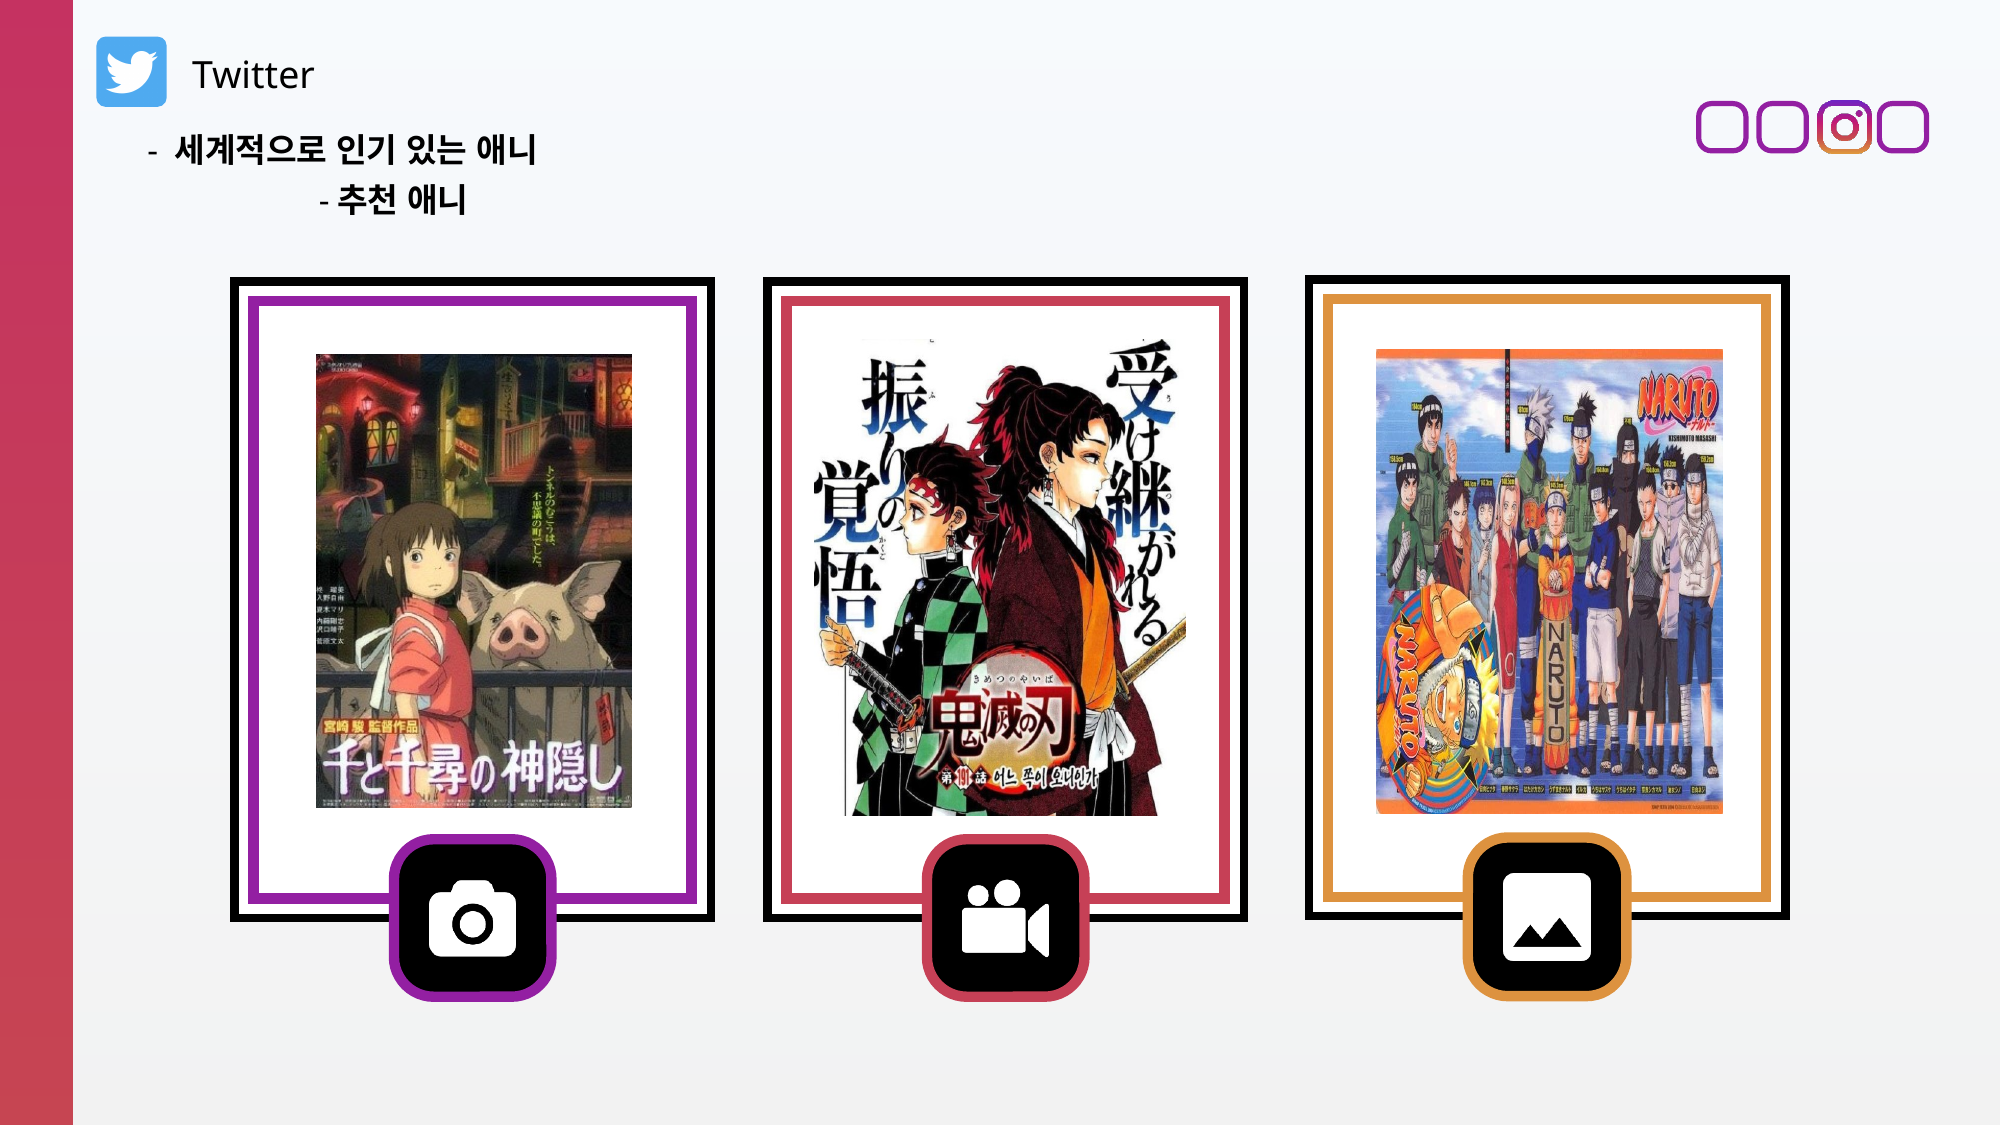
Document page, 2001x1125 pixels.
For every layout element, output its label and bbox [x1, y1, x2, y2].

picture [813, 339, 1186, 816]
text_box [0, 0, 74, 1125]
text_box [96, 36, 573, 228]
picture [316, 354, 632, 808]
text_box [1698, 100, 1927, 154]
text_box [1308, 279, 1786, 997]
text_box [767, 281, 1245, 997]
picture [1376, 349, 1723, 814]
text_box [234, 281, 711, 997]
